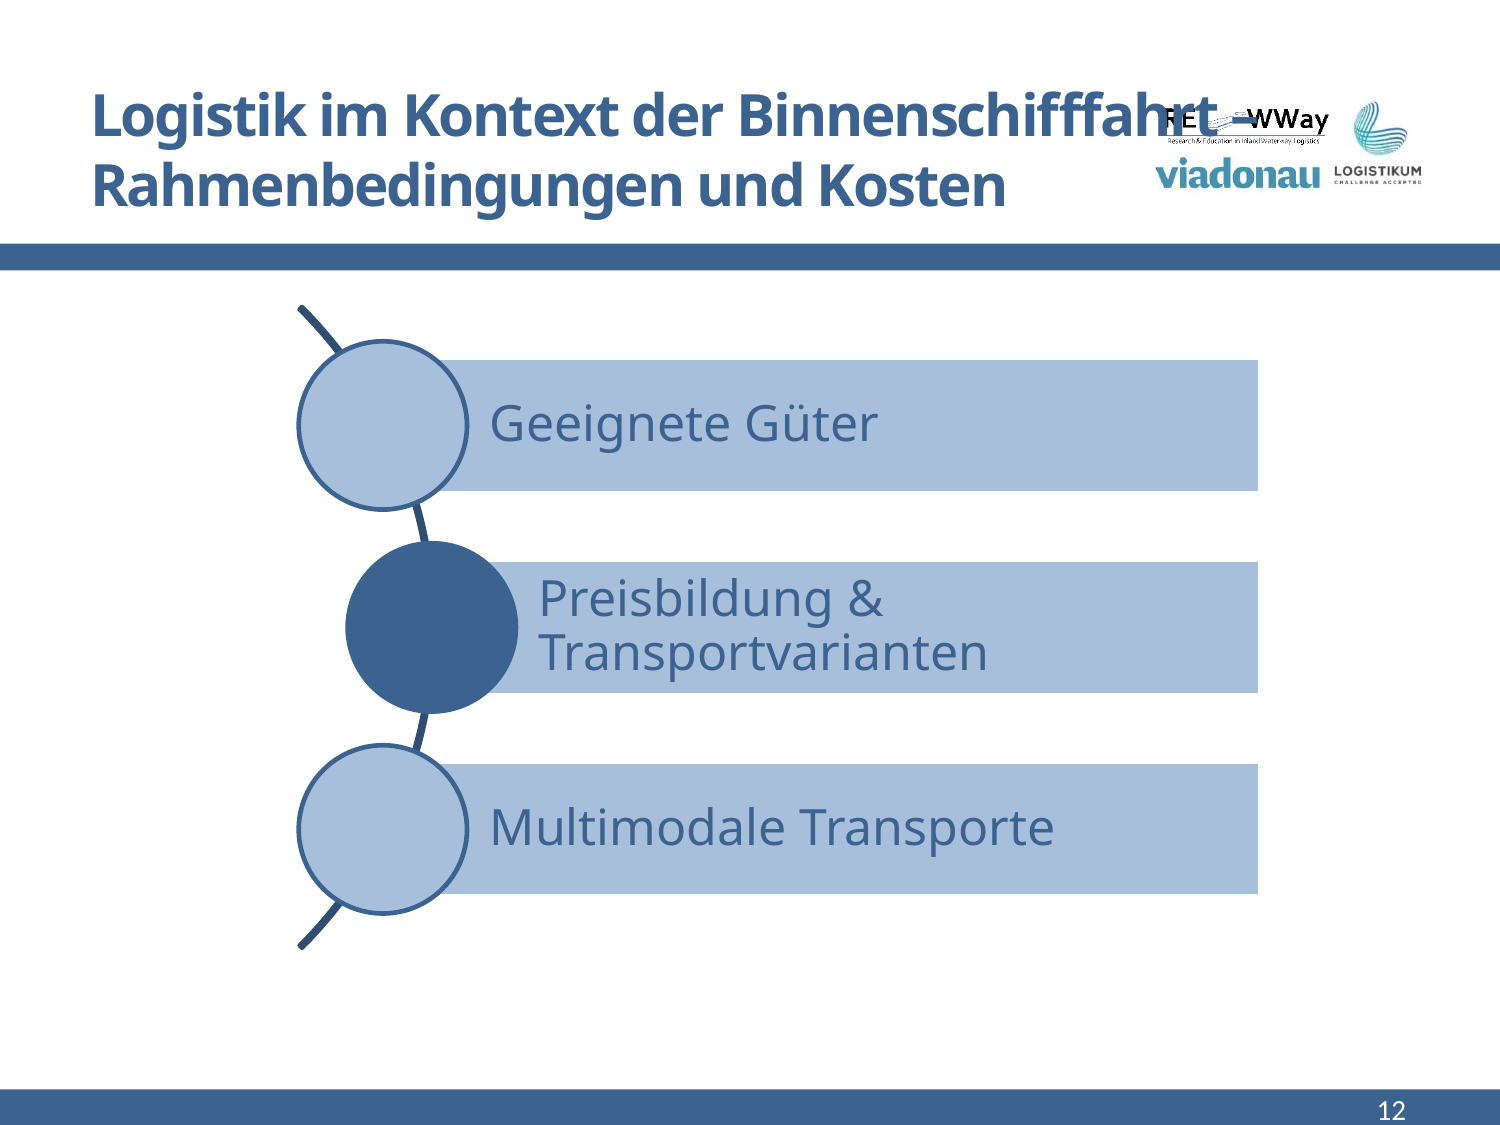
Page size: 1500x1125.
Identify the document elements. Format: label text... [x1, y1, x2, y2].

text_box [288, 290, 1270, 965]
title Logistik im Kontext der Binnenschifffahrt – Rahmenbedingungen und Kosten [75, 66, 1425, 229]
slide_number 12 [1246, 1082, 1422, 1125]
